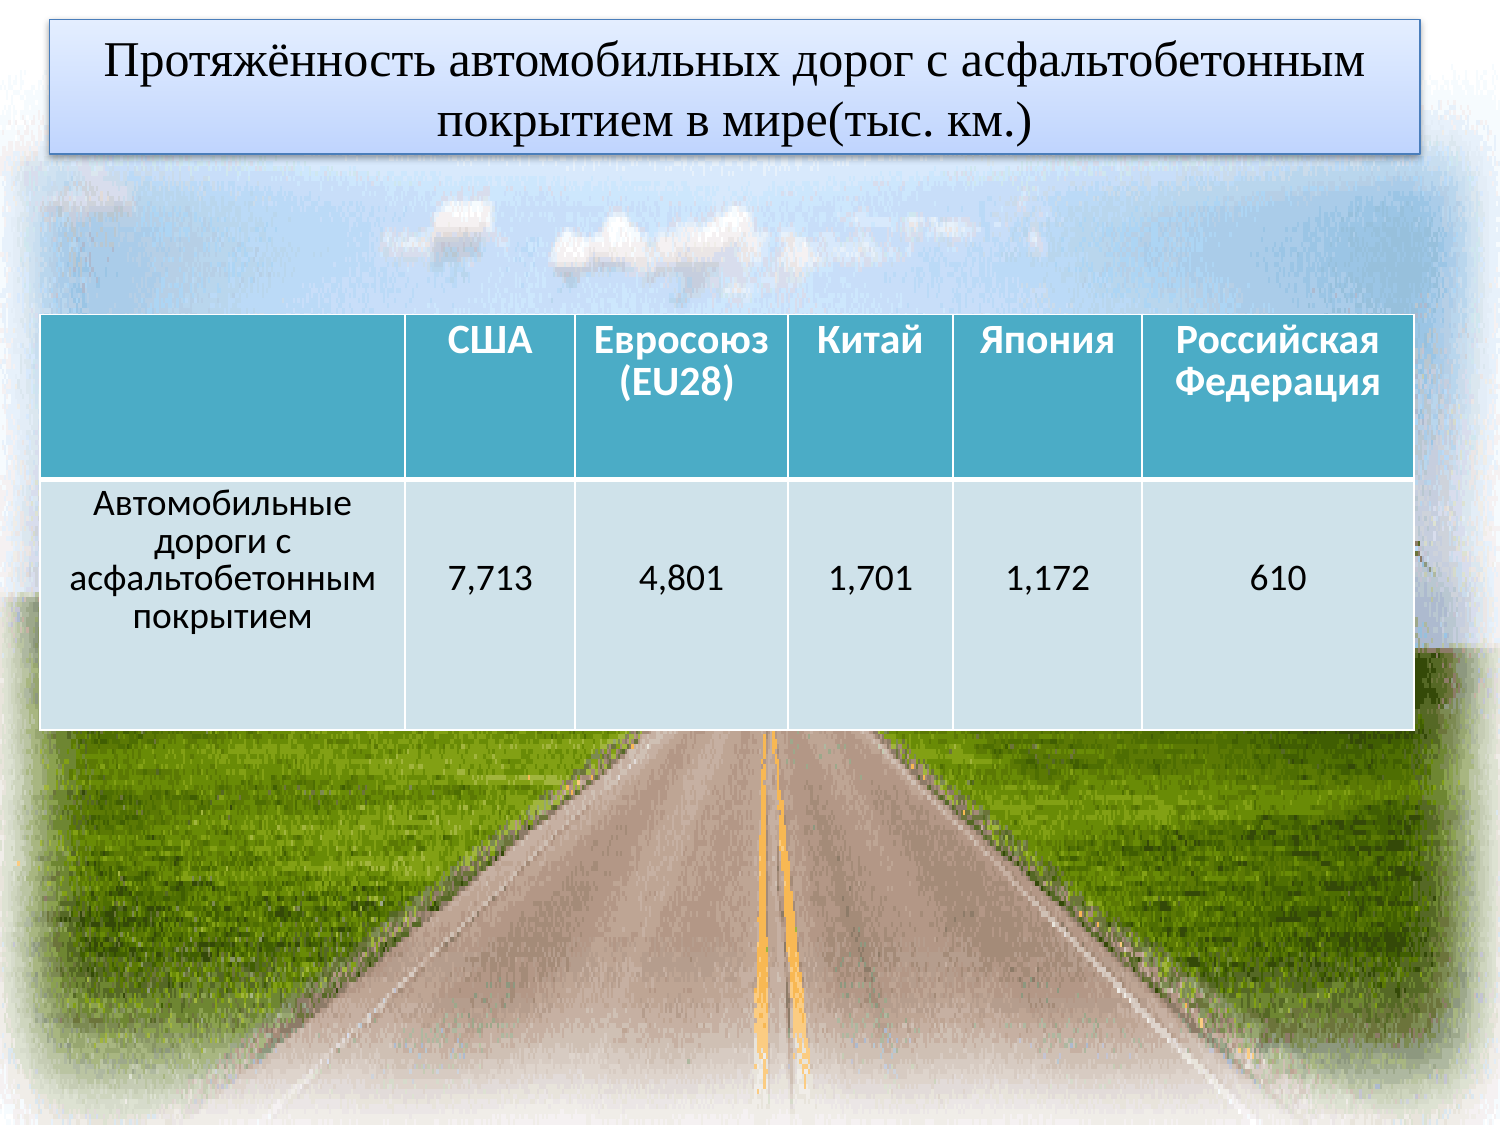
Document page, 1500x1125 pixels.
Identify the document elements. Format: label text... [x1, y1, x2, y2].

table_header Китай [789, 315, 952, 477]
text_box Протяжённость автомобильных дорог с асфальтобетонным покрытием в мире(тыс. км.) [49, 19, 1421, 155]
table_cell Автомобильные дороги с асфальтобетонным покрытием [41, 482, 404, 729]
table_cell 7,713 [406, 482, 574, 729]
table_cell 1,701 [789, 482, 952, 729]
table_header Российская Федерация [1143, 315, 1413, 477]
table_header [41, 315, 404, 477]
table_cell 4,801 [576, 482, 787, 729]
table_header США [406, 315, 574, 477]
table_cell 610 [1143, 482, 1413, 729]
table_cell 1,172 [954, 482, 1141, 729]
table_header Евросоюз (EU28) [576, 315, 787, 477]
picture [0, 0, 1500, 1125]
table_header Япония [954, 315, 1141, 477]
